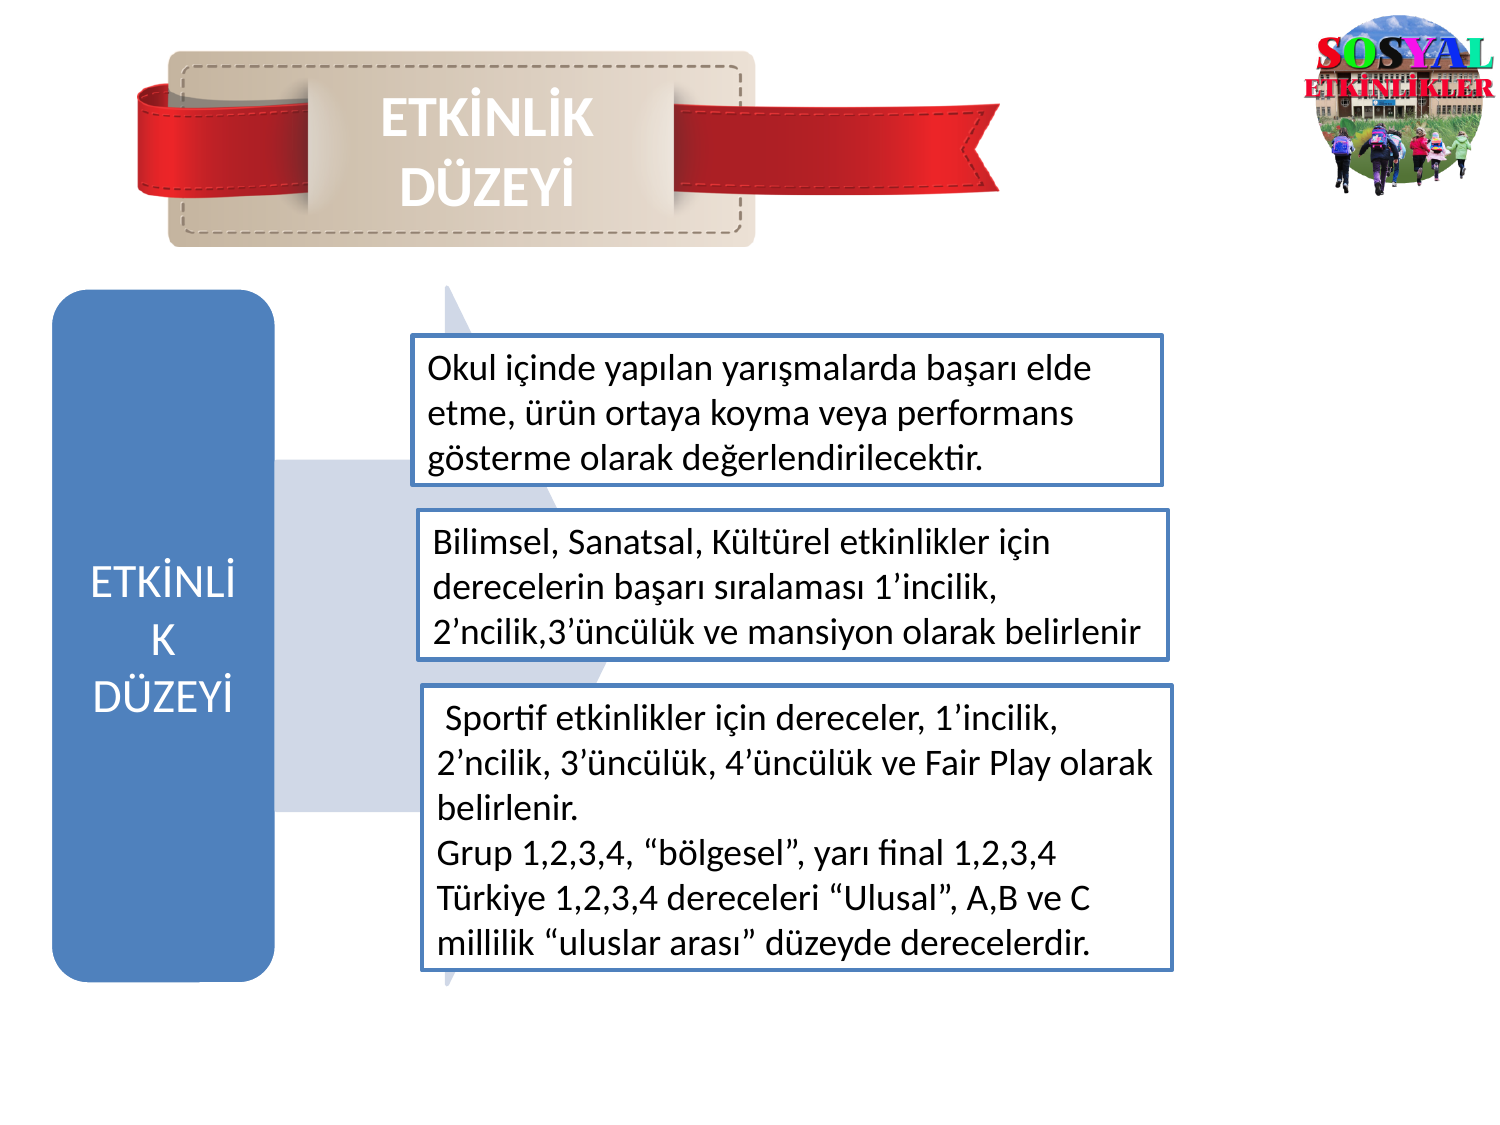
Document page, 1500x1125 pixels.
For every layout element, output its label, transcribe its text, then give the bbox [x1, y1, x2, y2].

text_box Sportif etkinlikler için dereceler, 1’incilik, 2’ncilik, 3’üncülük, 4’üncülük ve Fair Play olarak belirlenir. Grup 1,2,3,4, “bölgesel”, yarı final 1,2,3,4 Türkiye 1,2,3,4 dereceleri “Ulusal”, A,B ve C millilik “uluslar arası” düzeyde derecelerdir. [621, 683, 1174, 972]
picture [137, 50, 1001, 247]
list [49, 287, 618, 985]
text_box Okul içinde yapılan yarışmalarda başarı elde etme, ürün ortaya koyma veya performans gösterme olarak değerlendirilecektir. [621, 333, 1164, 487]
text_box Bilimsel, Sanatsal, Kültürel etkinlikler için derecelerin başarı sıralaması 1’incilik, 2’ncilik,3’üncülük ve mansiyon olarak belirlenir [621, 508, 1170, 662]
picture [1300, 0, 1499, 198]
